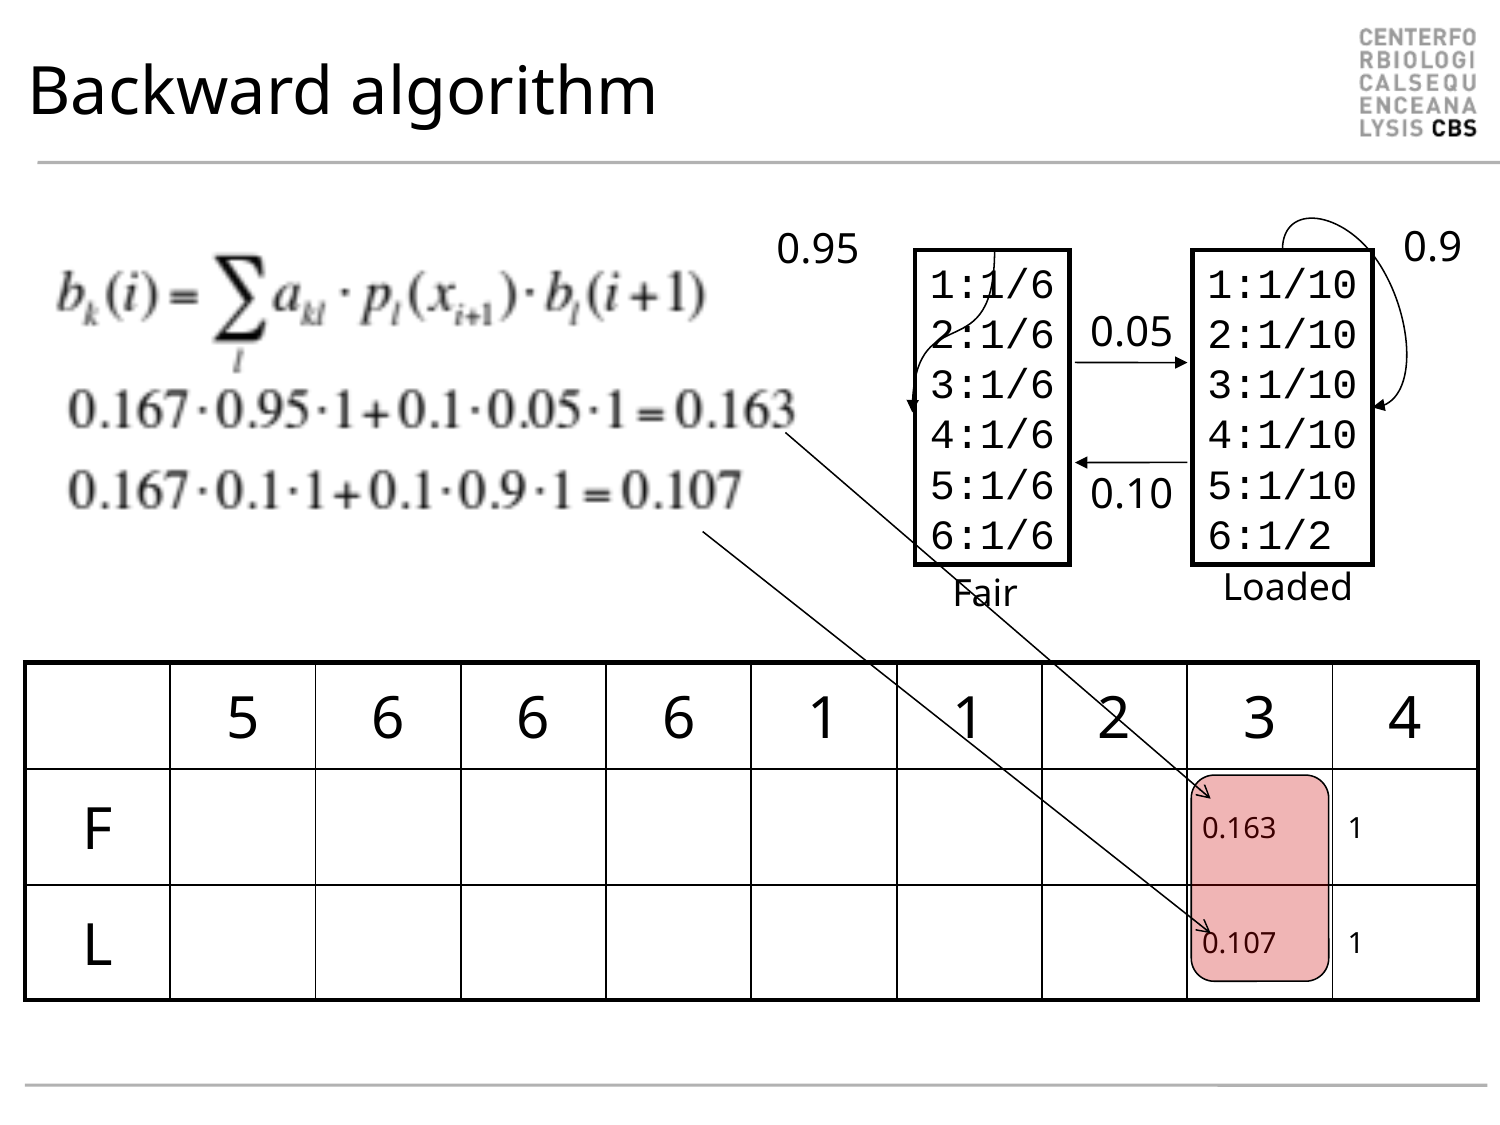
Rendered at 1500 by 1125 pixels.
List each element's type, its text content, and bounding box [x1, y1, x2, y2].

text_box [785, 432, 1211, 799]
table_cell 1 [1333, 770, 1476, 884]
table_header 4 [1333, 665, 1476, 768]
table_cell [316, 886, 460, 998]
text_box [1191, 775, 1329, 982]
picture [1350, 12, 1488, 150]
table_cell [316, 770, 460, 884]
table_cell L [27, 886, 169, 998]
table_cell [607, 770, 697, 884]
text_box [50, 243, 712, 379]
table_cell [462, 886, 605, 998]
table_cell [171, 770, 315, 884]
table_cell 1 [1333, 886, 1476, 998]
table_header 6 [462, 665, 605, 768]
table_cell [607, 886, 750, 998]
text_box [702, 531, 1211, 934]
table_header 6 [607, 665, 697, 768]
table_cell [1043, 943, 1186, 998]
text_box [762, 212, 1477, 619]
table_header 3 [1218, 665, 1332, 768]
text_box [64, 380, 798, 518]
table_cell [462, 770, 605, 884]
table_cell [171, 886, 315, 998]
table_header 6 [316, 665, 460, 768]
table_header 5 [171, 665, 315, 768]
table_cell [752, 943, 896, 998]
title Backward algorithm [12, 49, 1188, 126]
table_cell [898, 943, 1041, 998]
table_cell 0.107 [1188, 886, 1332, 998]
table_cell 0.163 [1218, 770, 1332, 884]
table_cell F [27, 770, 169, 884]
table_header [27, 665, 169, 768]
